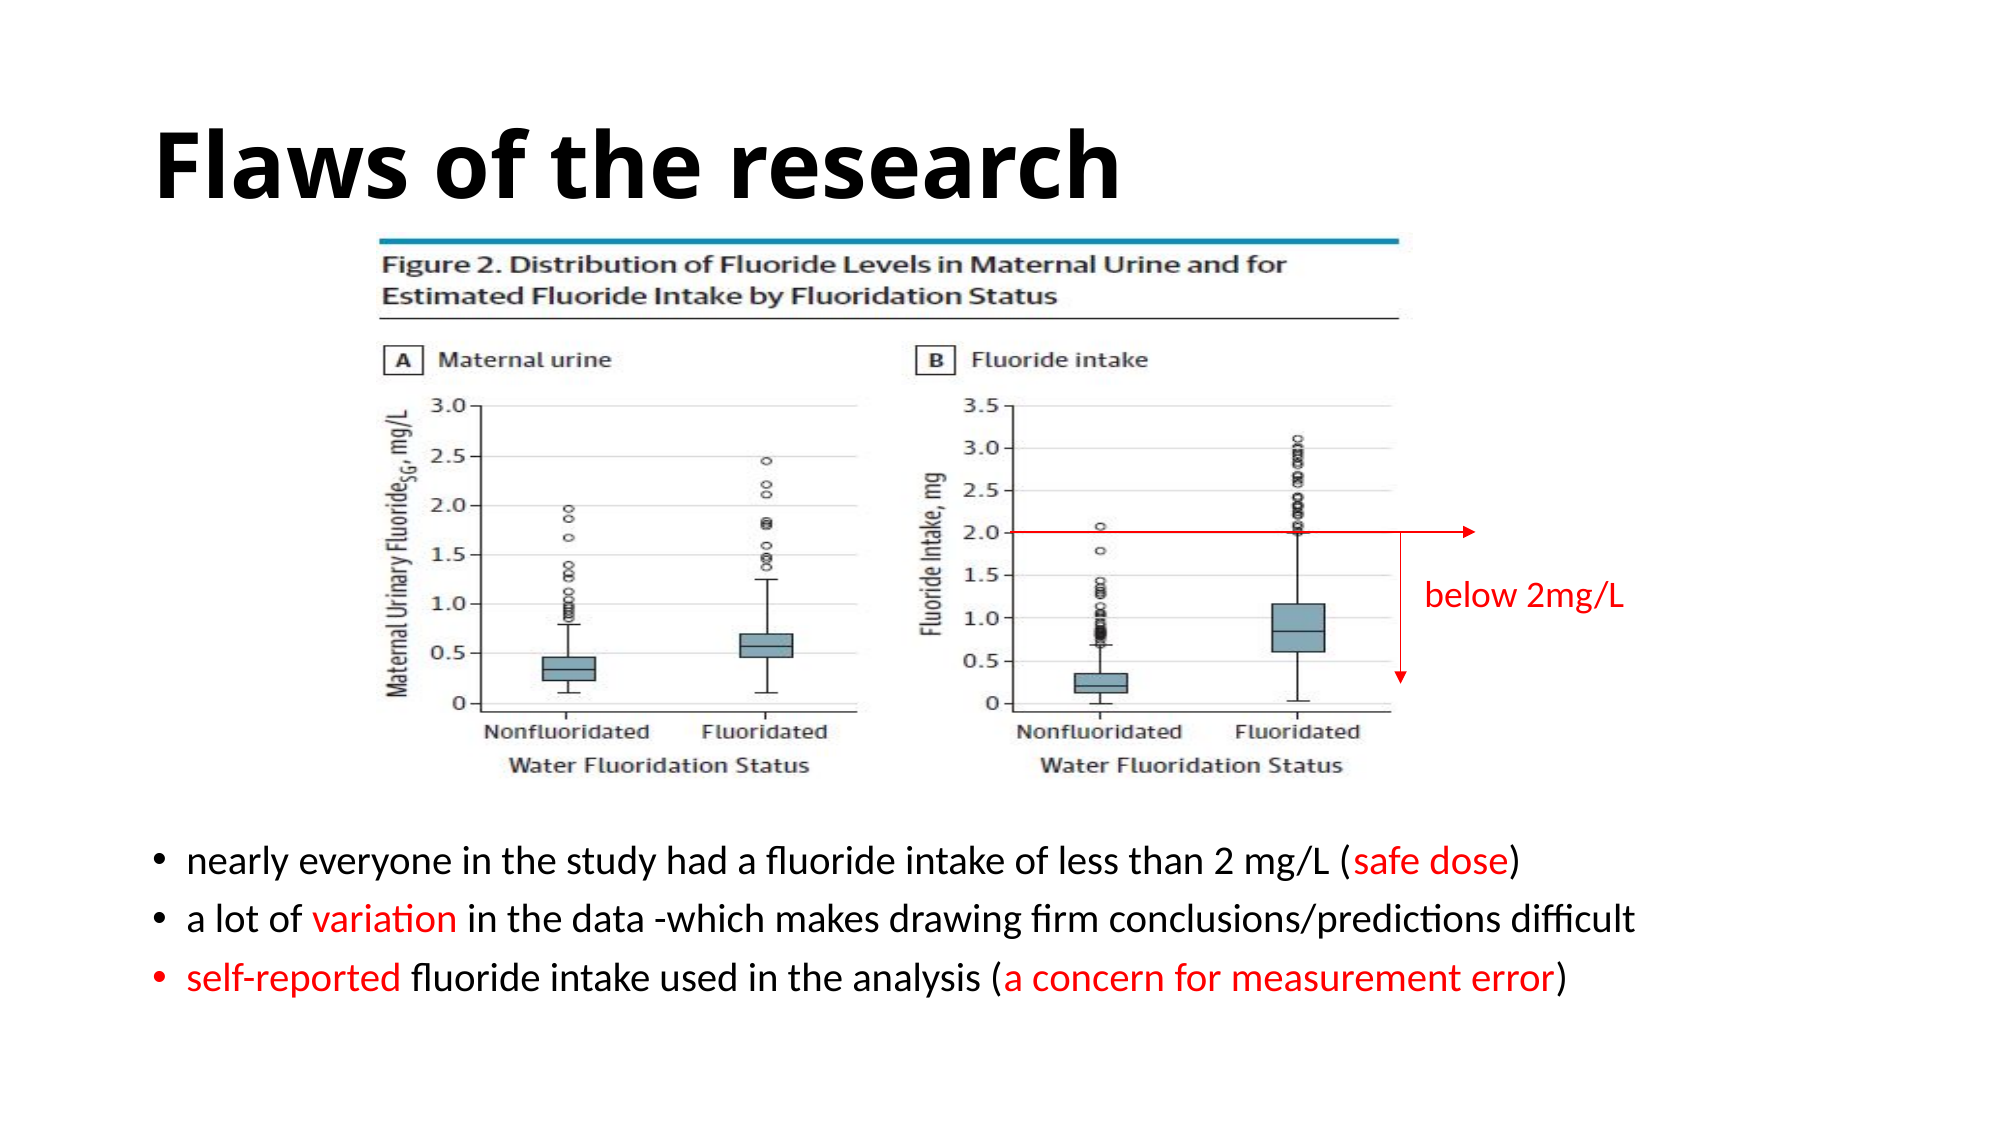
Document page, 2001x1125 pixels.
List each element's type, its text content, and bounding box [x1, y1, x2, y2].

picture [376, 232, 1413, 792]
list nearly everyone in the study had a fluoride intake of less than 2 mg/L (safe dose) a lot of variation in the data -which makes drawing firm conclusions/predictions difficult self-reported fluoride intake used in the analysis (a concern for measurement error) [137, 299, 1863, 1014]
text_box below 2mg/L [1413, 548, 1644, 636]
title Flaws of the research [137, 59, 1863, 278]
